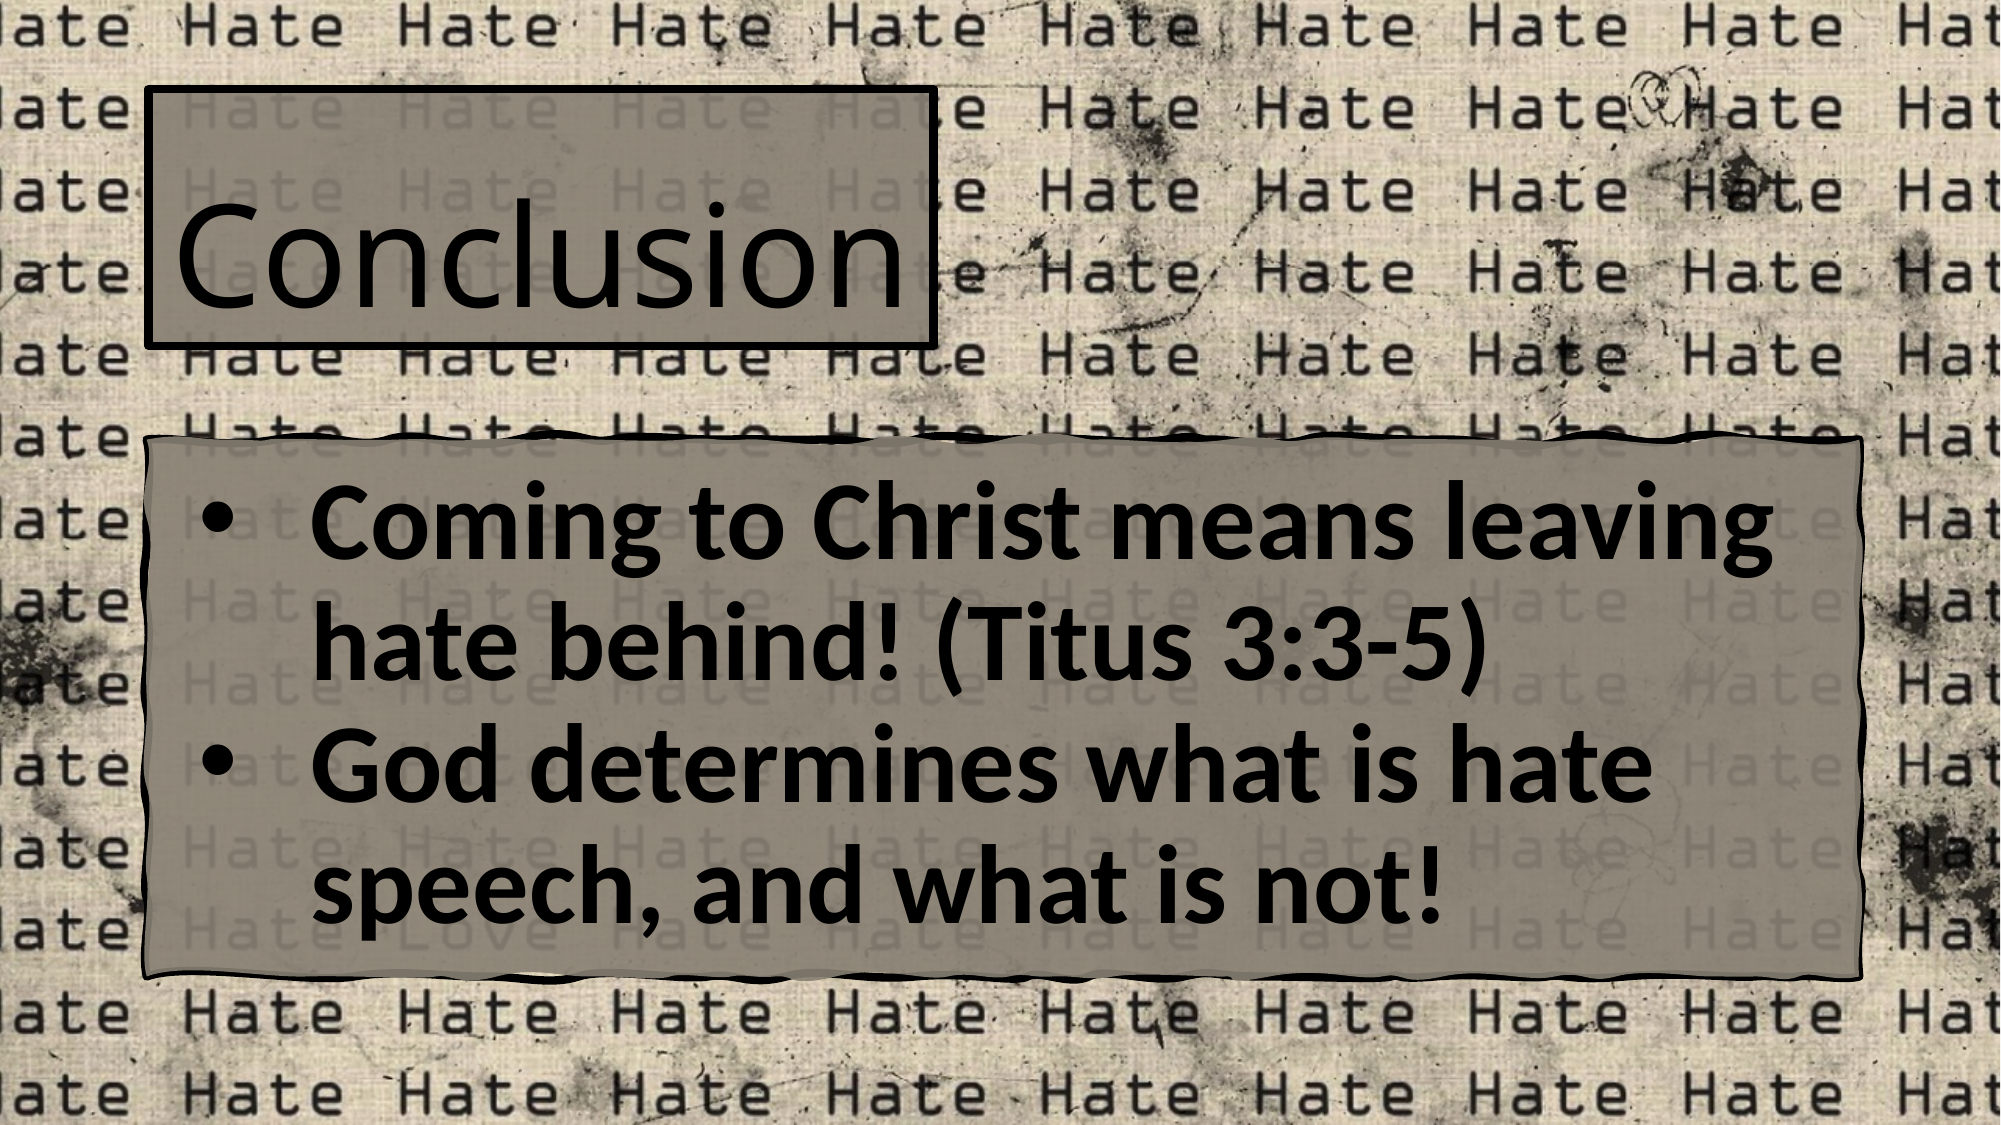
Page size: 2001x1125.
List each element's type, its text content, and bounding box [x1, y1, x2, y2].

title Conclusion [148, 88, 934, 346]
text_box Coming to Christ means leaving hate behind! (Titus 3:3-5) God determines what is hate speech, and what is not! [143, 433, 1863, 982]
picture [0, 0, 2001, 1125]
